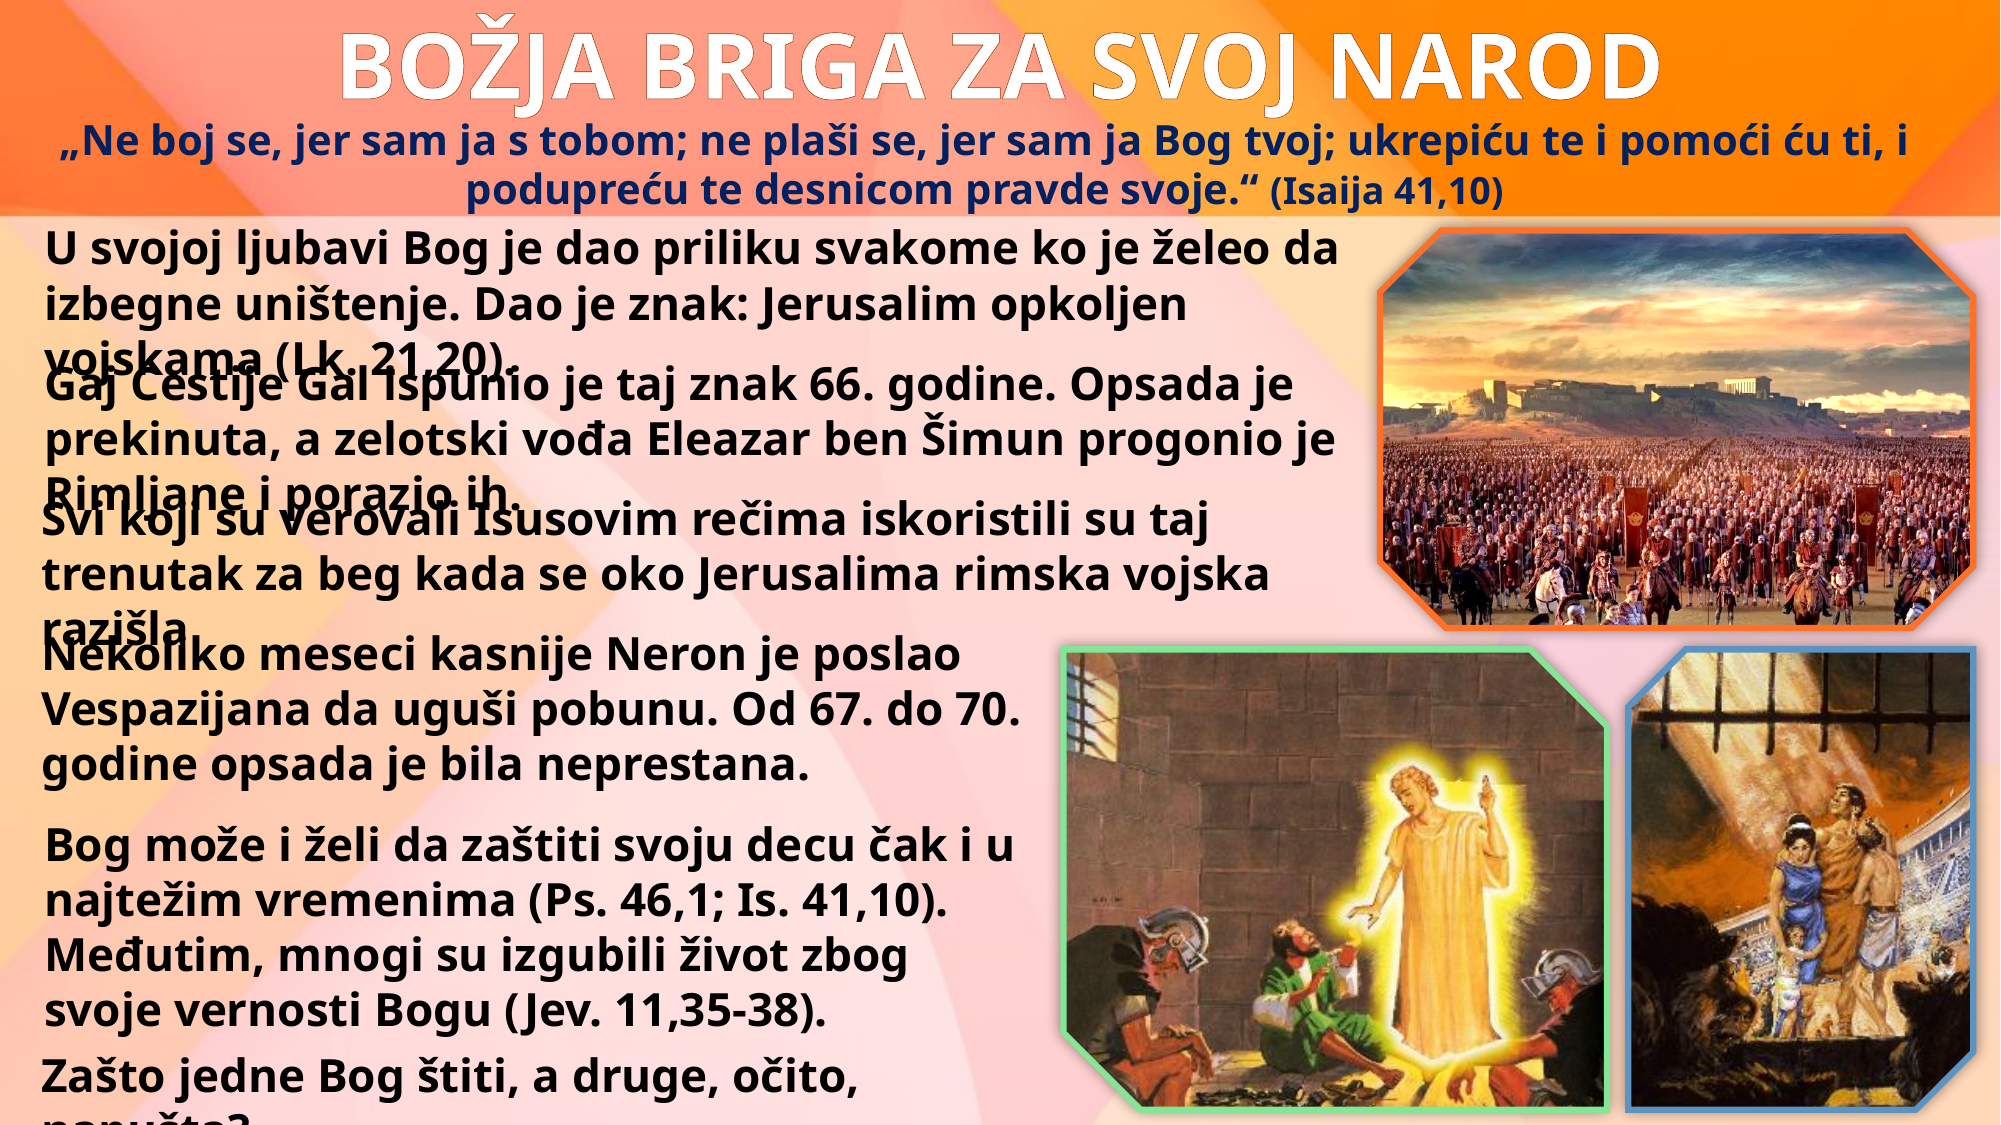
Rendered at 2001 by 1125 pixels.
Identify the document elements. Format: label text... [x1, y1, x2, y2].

text_box Nekoliko meseci kasnije Neron je poslao Vespazijana da uguši pobunu. Od 67. do 70. godine opsada je bila neprestana. [26, 617, 1061, 798]
text_box U svojoj ljubavi Bog je dao priliku svakome ko je želeo da izbegne uništenje. Dao je znak: Jerusalim opkoljen vojskama (Lk. 21,20). [29, 211, 1410, 347]
picture [0, 0, 2001, 1125]
text_box Bog može i želi da zaštiti svoju decu čak i u najtežim vremenima (Ps. 46,1; Is. 41,10). Međutim, mnogi su izgubili život zbog svoje vernosti Bogu (Jev. 11,35-38). [29, 808, 1046, 1038]
text_box Zašto jedne Bog štiti, a druge, očito, napušta? [26, 1038, 1064, 1125]
text_box BOŽJA BRIGA ZA SVOJ NAROD [0, 0, 2000, 125]
text_box Svi koji su verovali Isusovim rečima iskoristili su taj trenutak za beg kada se oko Jerusalima rimska vojska razišla [26, 482, 1378, 662]
text_box Gaj Cestije Gal ispunio je taj znak 66. godine. Opsada je prekinuta, a zelotski vođa Eleazar ben Šimun progonio je Rimljane i porazio ih. [29, 347, 1379, 527]
text_box „Ne boj se, jer sam ja s tobom; ne plaši se, jer sam ja Bog tvoj; ukrepiću te i pomoći ću ti, i podupreću te desnicom pravde svoje.“ (Isaija 41,10) [29, 105, 1941, 221]
